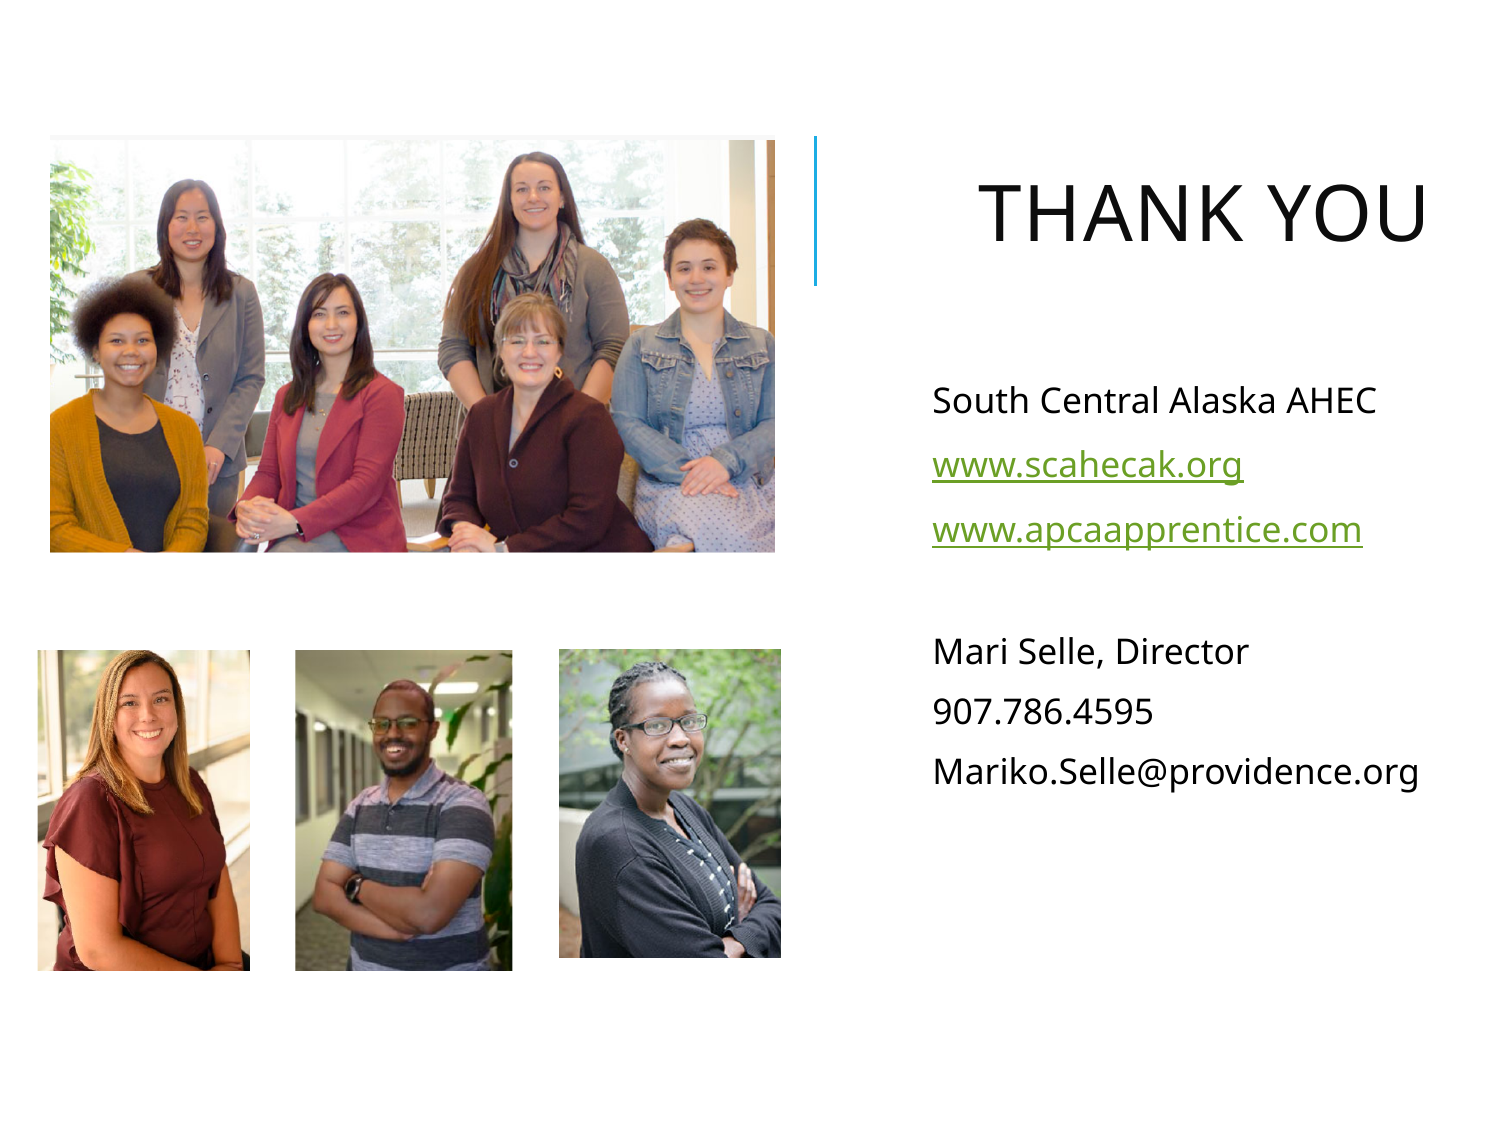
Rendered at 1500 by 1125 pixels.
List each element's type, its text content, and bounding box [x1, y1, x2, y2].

picture [558, 649, 781, 958]
list South Central Alaska AHEC www.scahecak.org www.apcaapprentice.com Mari Selle, Director 907.786.4595 Mariko.Selle@providence.org [913, 375, 1500, 1035]
picture [37, 649, 251, 971]
picture [49, 135, 776, 553]
title Thank you [963, 96, 1500, 342]
picture [295, 649, 513, 971]
